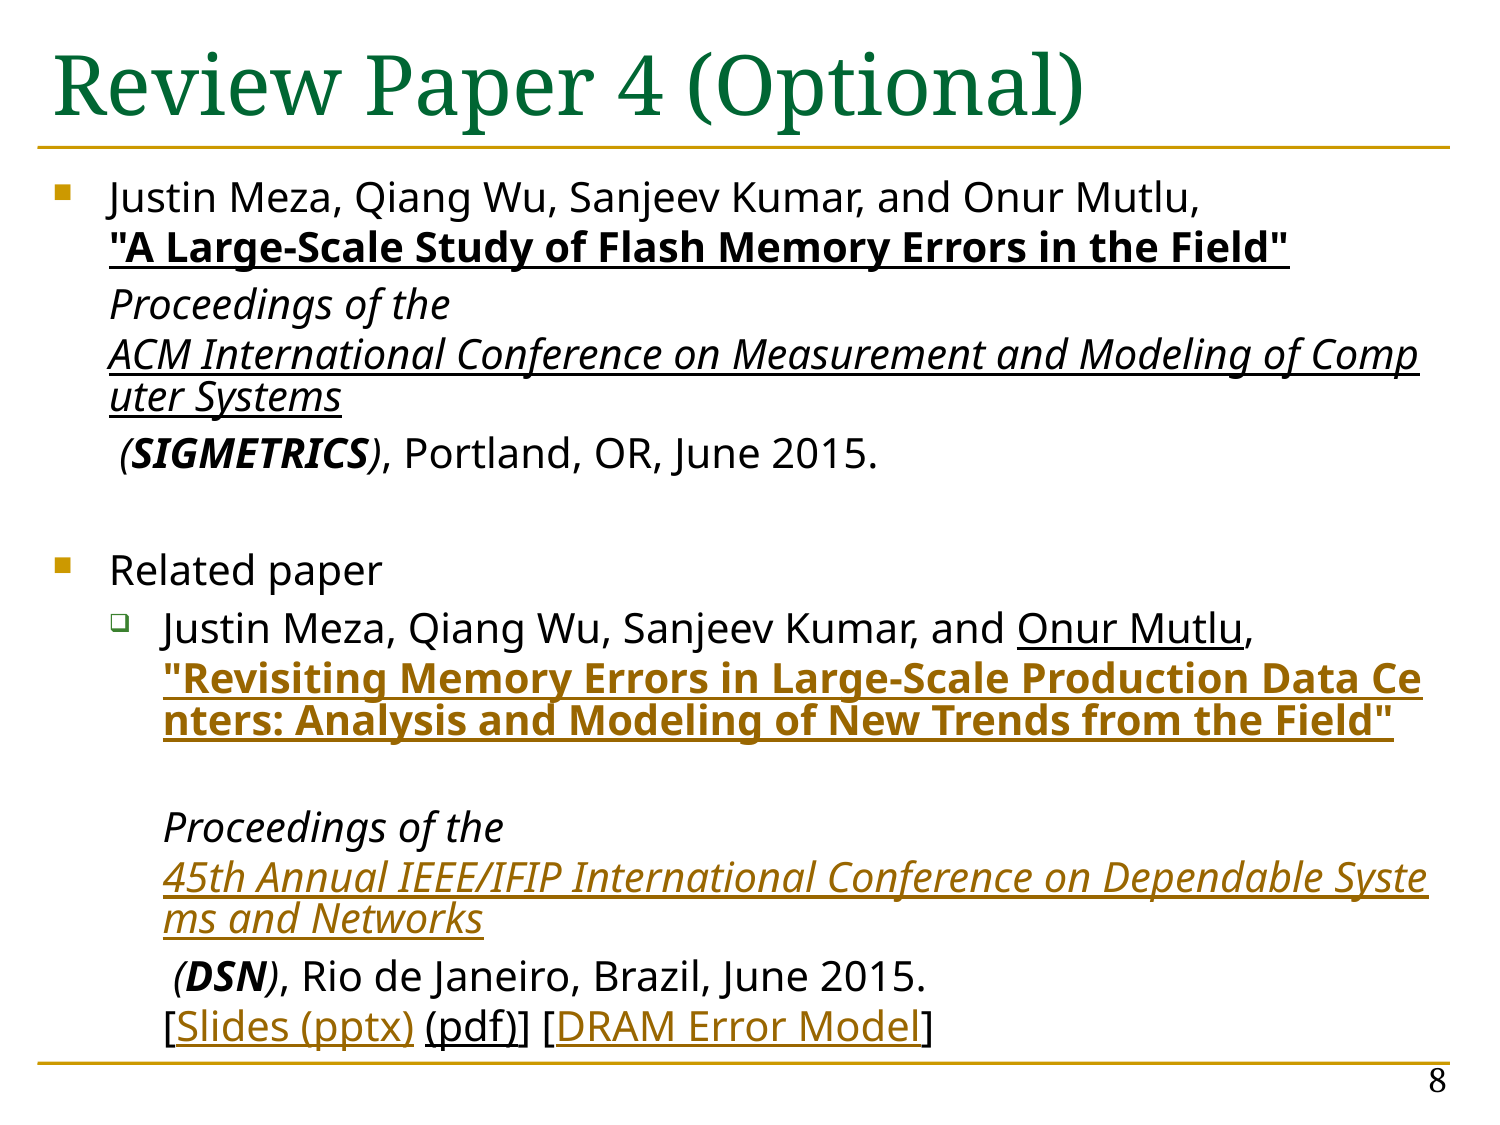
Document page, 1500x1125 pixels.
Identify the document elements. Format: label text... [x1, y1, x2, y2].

slide_number 8 [1111, 1036, 1462, 1112]
title Review Paper 4 (Optional) [37, 24, 1450, 163]
list Justin Meza, Qiang Wu, Sanjeev Kumar, and Onur Mutlu, "A Large-Scale Study of Flash Memory Errors in the Field" Proceedings of the ACM International Conference on Measurement and Modeling of Computer Systems (SIGMETRICS), Portland, OR, June 2015. Related paper Justin Meza, Qiang Wu, Sanjeev Kumar, and Onur Mutlu, "Revisiting Memory Errors in Large-Scale Production Data Centers: Analysis and Modeling of New Trends from the Field" Proceedings of the 45th Annual IEEE/IFIP International Conference on Dependable Systems and Networks (DSN), Rio de Janeiro, Brazil, June 2015. [Slides (pptx) (pdf)] [DRAM Error Model] [37, 163, 1450, 1016]
